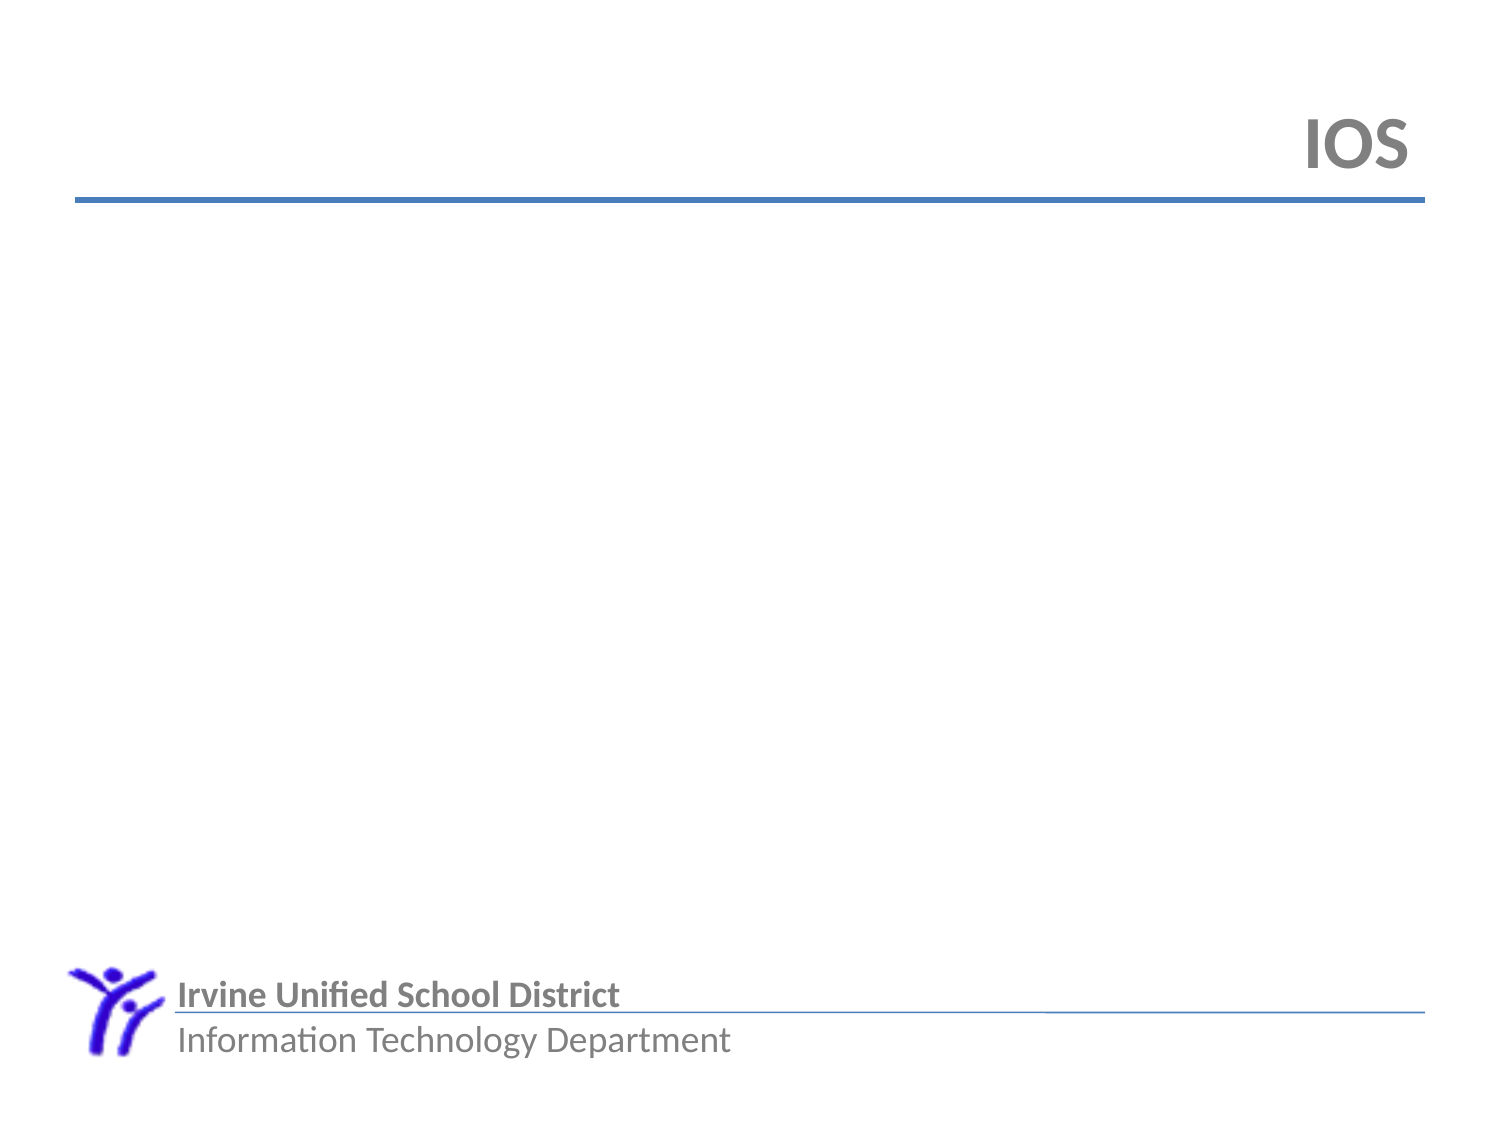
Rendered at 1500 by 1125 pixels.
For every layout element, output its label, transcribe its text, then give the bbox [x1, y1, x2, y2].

picture [62, 962, 175, 1063]
title iOS [75, 45, 1425, 233]
